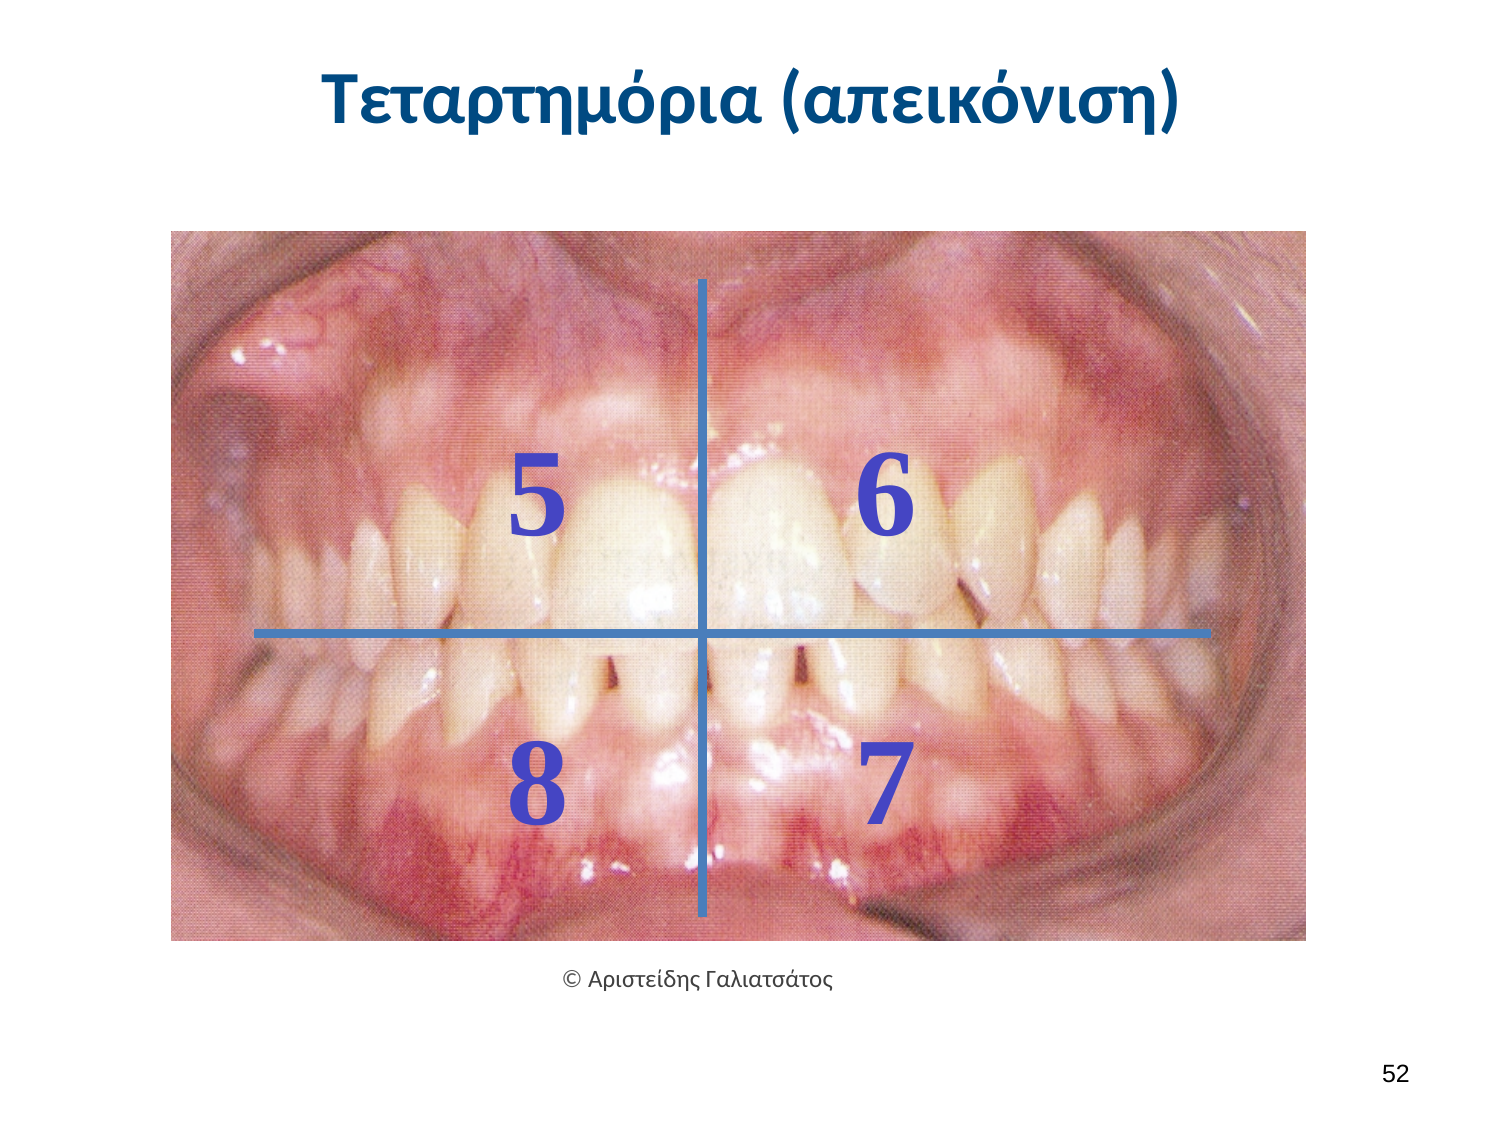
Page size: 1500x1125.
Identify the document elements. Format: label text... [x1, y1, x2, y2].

picture [170, 231, 1306, 941]
slide_number 51 [1074, 1042, 1425, 1103]
text_box © Αριστείδης Γαλιατσάτος [546, 955, 849, 1000]
title Τεταρτημόρια (απεικόνιση) [76, 19, 1427, 169]
